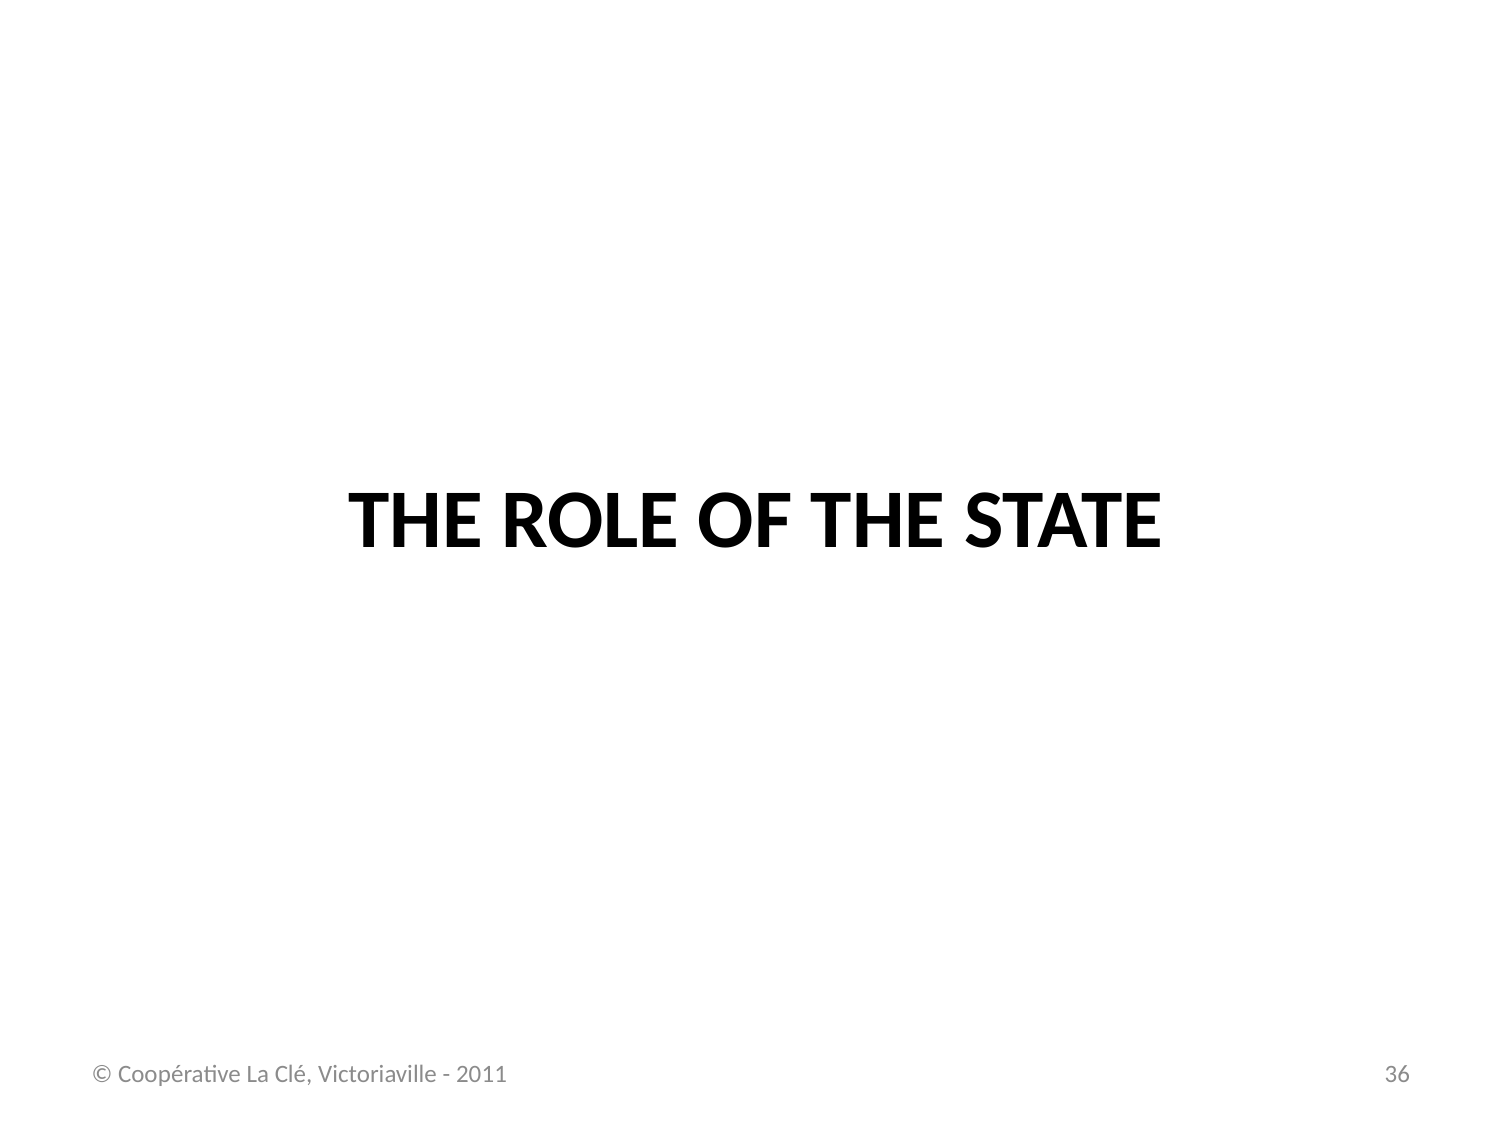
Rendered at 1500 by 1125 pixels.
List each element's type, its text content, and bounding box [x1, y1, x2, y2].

slide_number 36 [1074, 1042, 1425, 1103]
title THe ROLE OF The StatE [118, 456, 1394, 680]
footer © Coopérative La Clé, Victoriaville - 2011 [76, 1042, 552, 1103]
